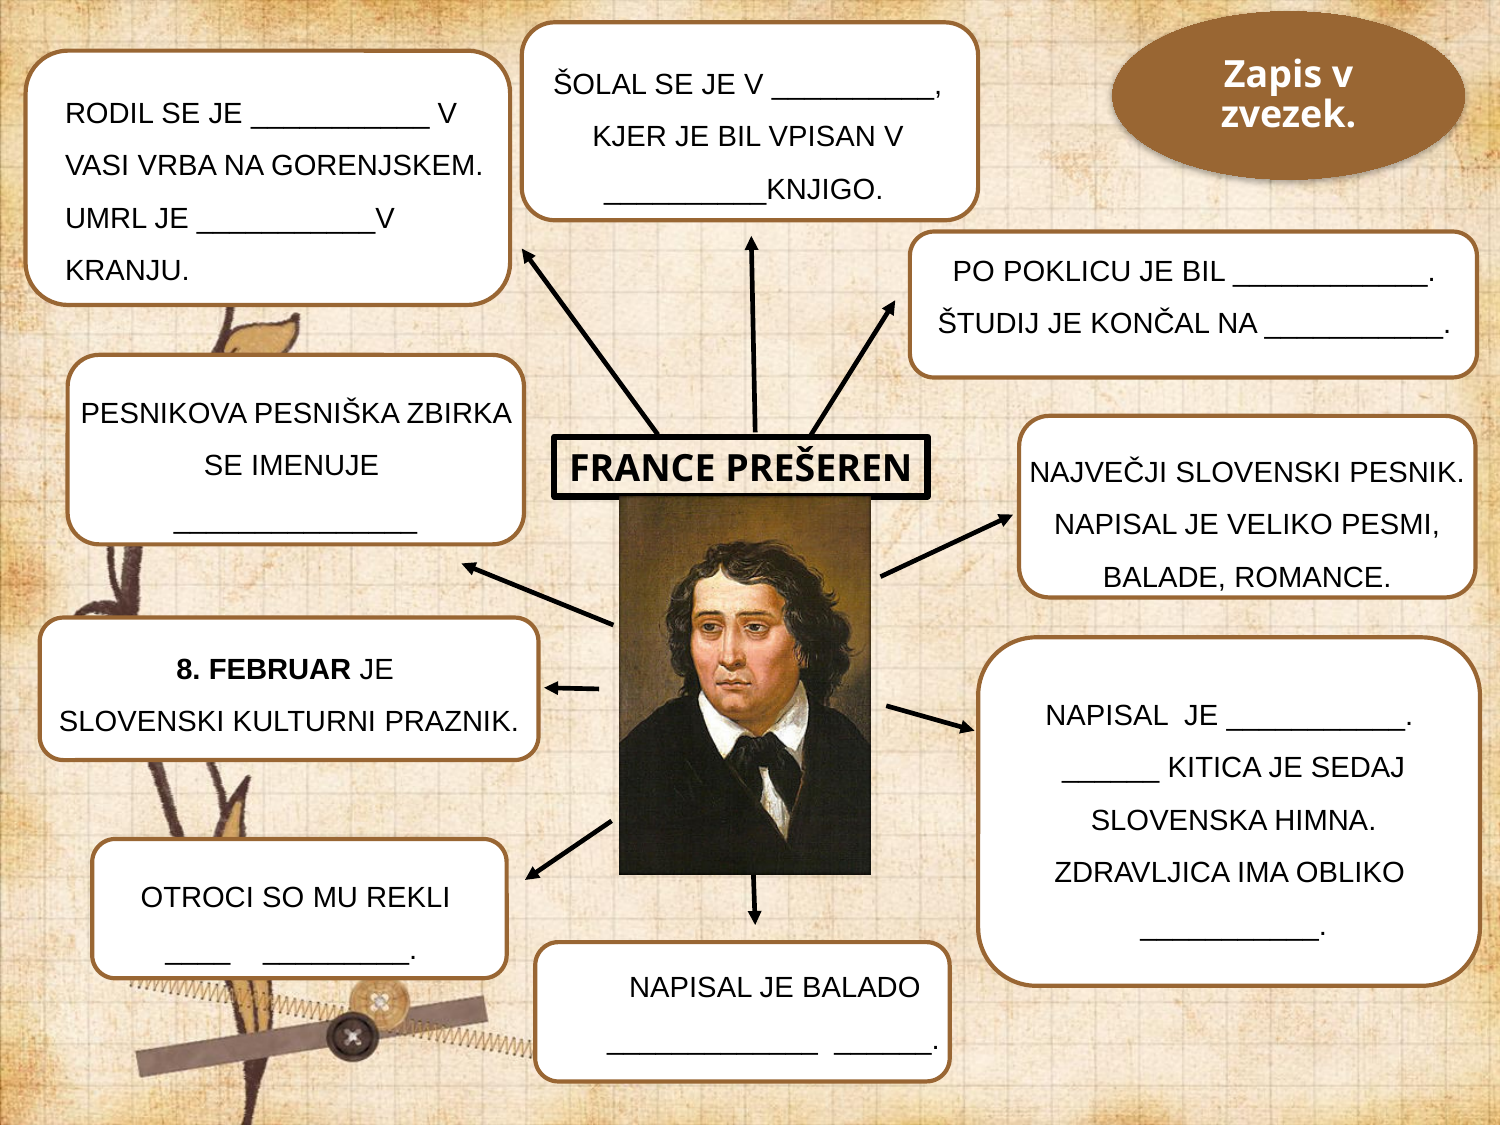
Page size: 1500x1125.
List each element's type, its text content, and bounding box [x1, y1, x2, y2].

text_box [519, 20, 981, 213]
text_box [461, 563, 614, 626]
text_box [1022, 413, 1472, 428]
text_box NAPISAL JE ___________. ______ KITICA JE SEDAJ SLOVENSKA HIMNA. ZDRAVLJICA IMA OBLIKO ___________. [981, 671, 1486, 949]
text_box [880, 512, 1014, 577]
text_box [907, 347, 1480, 380]
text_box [750, 235, 756, 433]
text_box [521, 248, 659, 435]
text_box NAPISAL JE BALADO _____________ ______. [592, 961, 966, 1063]
text_box PO POKLICU JE BIL ____________. ŠTUDIJ JE KONČAL NA ___________. [889, 245, 1500, 347]
text_box FRANCE PREŠEREN [554, 436, 928, 497]
text_box [23, 48, 506, 308]
text_box [39, 745, 540, 763]
text_box [82, 542, 510, 547]
text_box [530, 213, 969, 223]
text_box [910, 229, 1477, 245]
text_box [533, 940, 952, 1084]
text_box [810, 300, 896, 436]
text_box NAJVEČJI SLOVENSKI PESNIK. NAPISAL JE VELIKO PESMI, BALADE, ROMANCE. [1013, 428, 1482, 601]
text_box [976, 635, 1479, 988]
text_box [70, 352, 516, 369]
text_box [43, 615, 456, 625]
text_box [752, 883, 756, 926]
text_box [90, 836, 509, 981]
picture [0, 0, 1500, 1125]
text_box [885, 705, 975, 731]
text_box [524, 820, 612, 881]
text_box PESNIKOVA PESNIŠKA ZBIRKA SE IMENUJE _______________ [53, 369, 539, 542]
text_box ŠOLAL SE JE V __________, KJER JE BIL VPISAN V __________KNJIGO. [527, 40, 970, 213]
text_box OTROCI SO MU REKLI ____ _________. [125, 853, 466, 973]
text_box 8. FEBRUAR JE SLOVENSKI KULTURNI PRAZNIK. [22, 625, 557, 745]
text_box RODIL SE JE ___________ V VASI VRBA NA GORENJSKEM. UMRL JE ___________V KRANJU. [50, 69, 519, 294]
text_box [1112, 11, 1466, 180]
